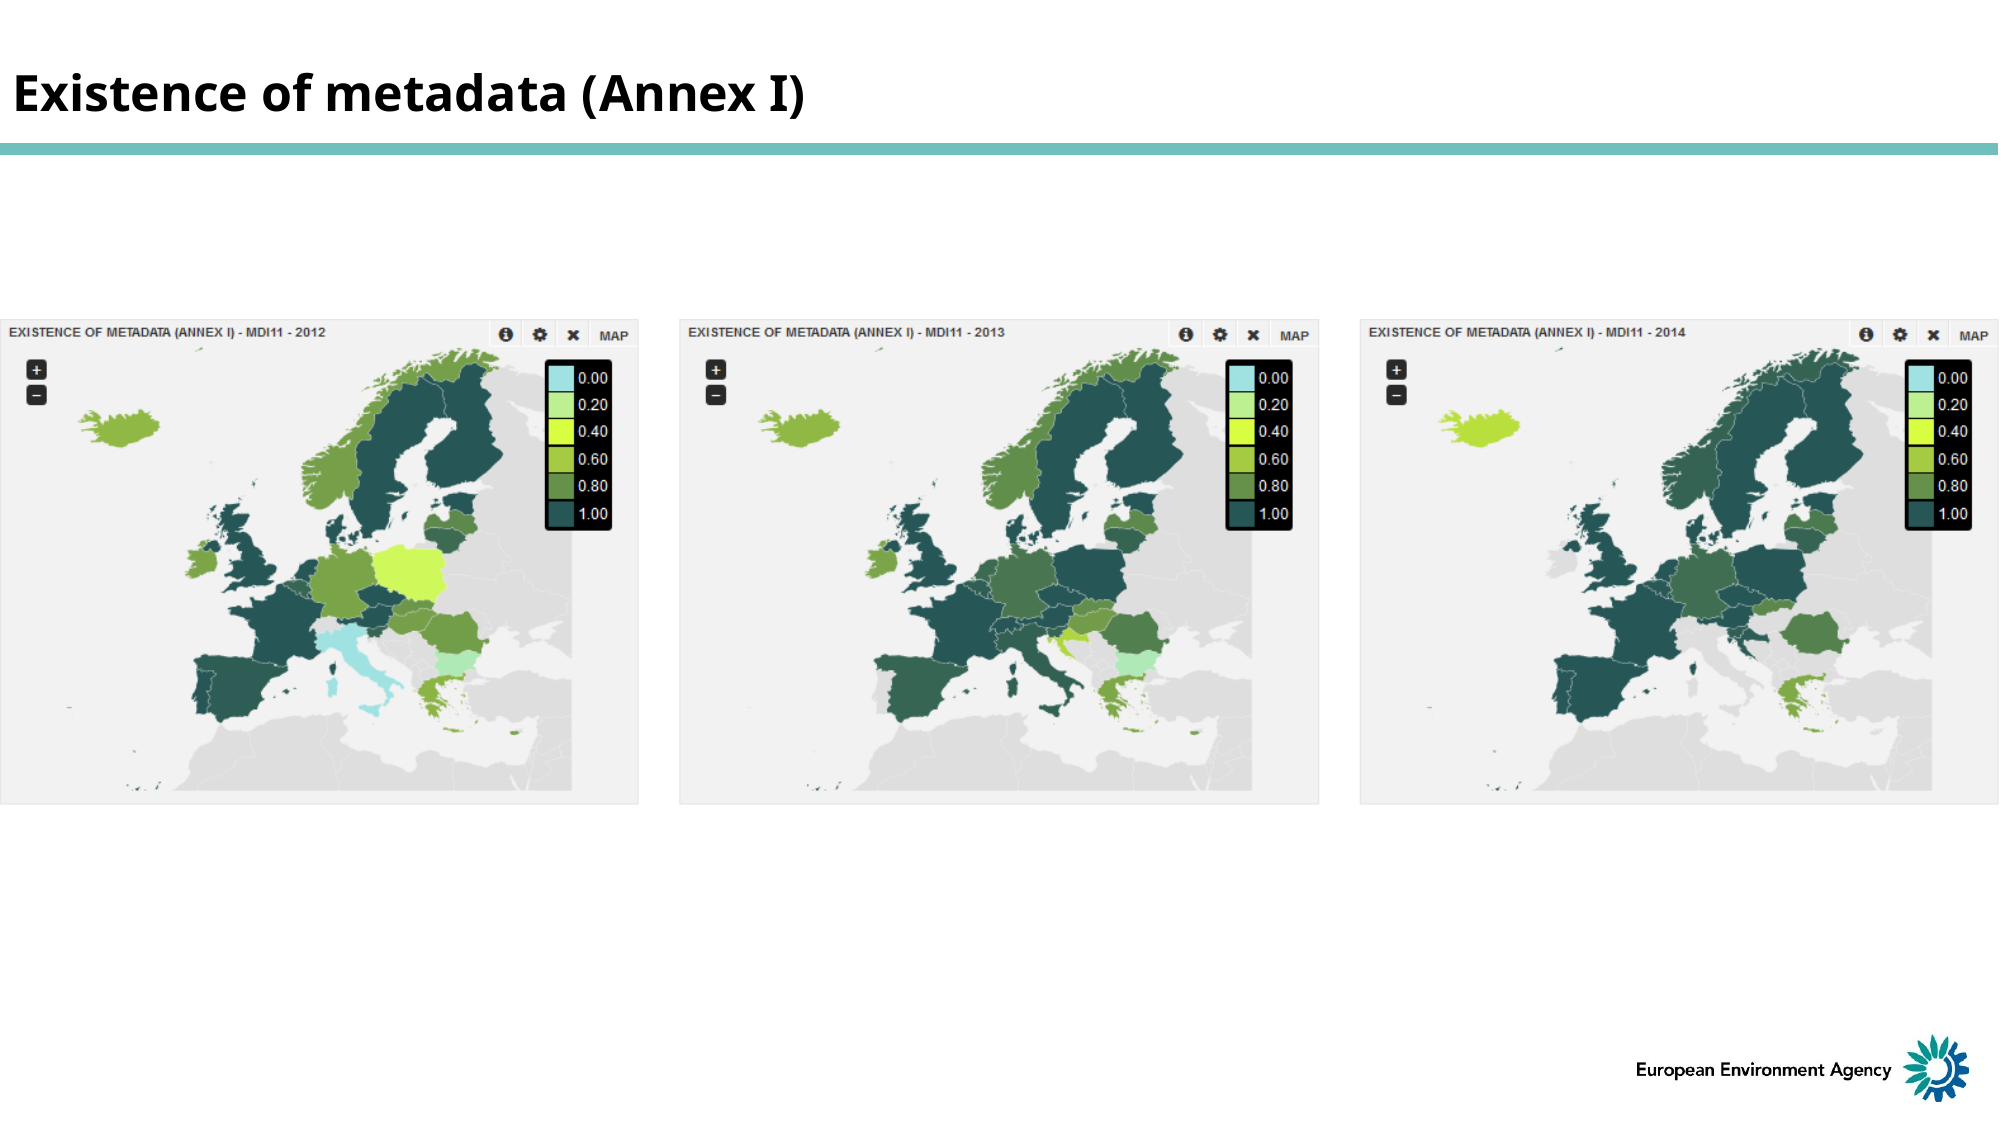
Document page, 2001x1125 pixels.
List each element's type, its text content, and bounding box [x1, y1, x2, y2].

title Existence of metadata (Annex I) [0, 54, 1904, 138]
picture [1637, 1034, 1969, 1102]
picture [0, 318, 2000, 807]
